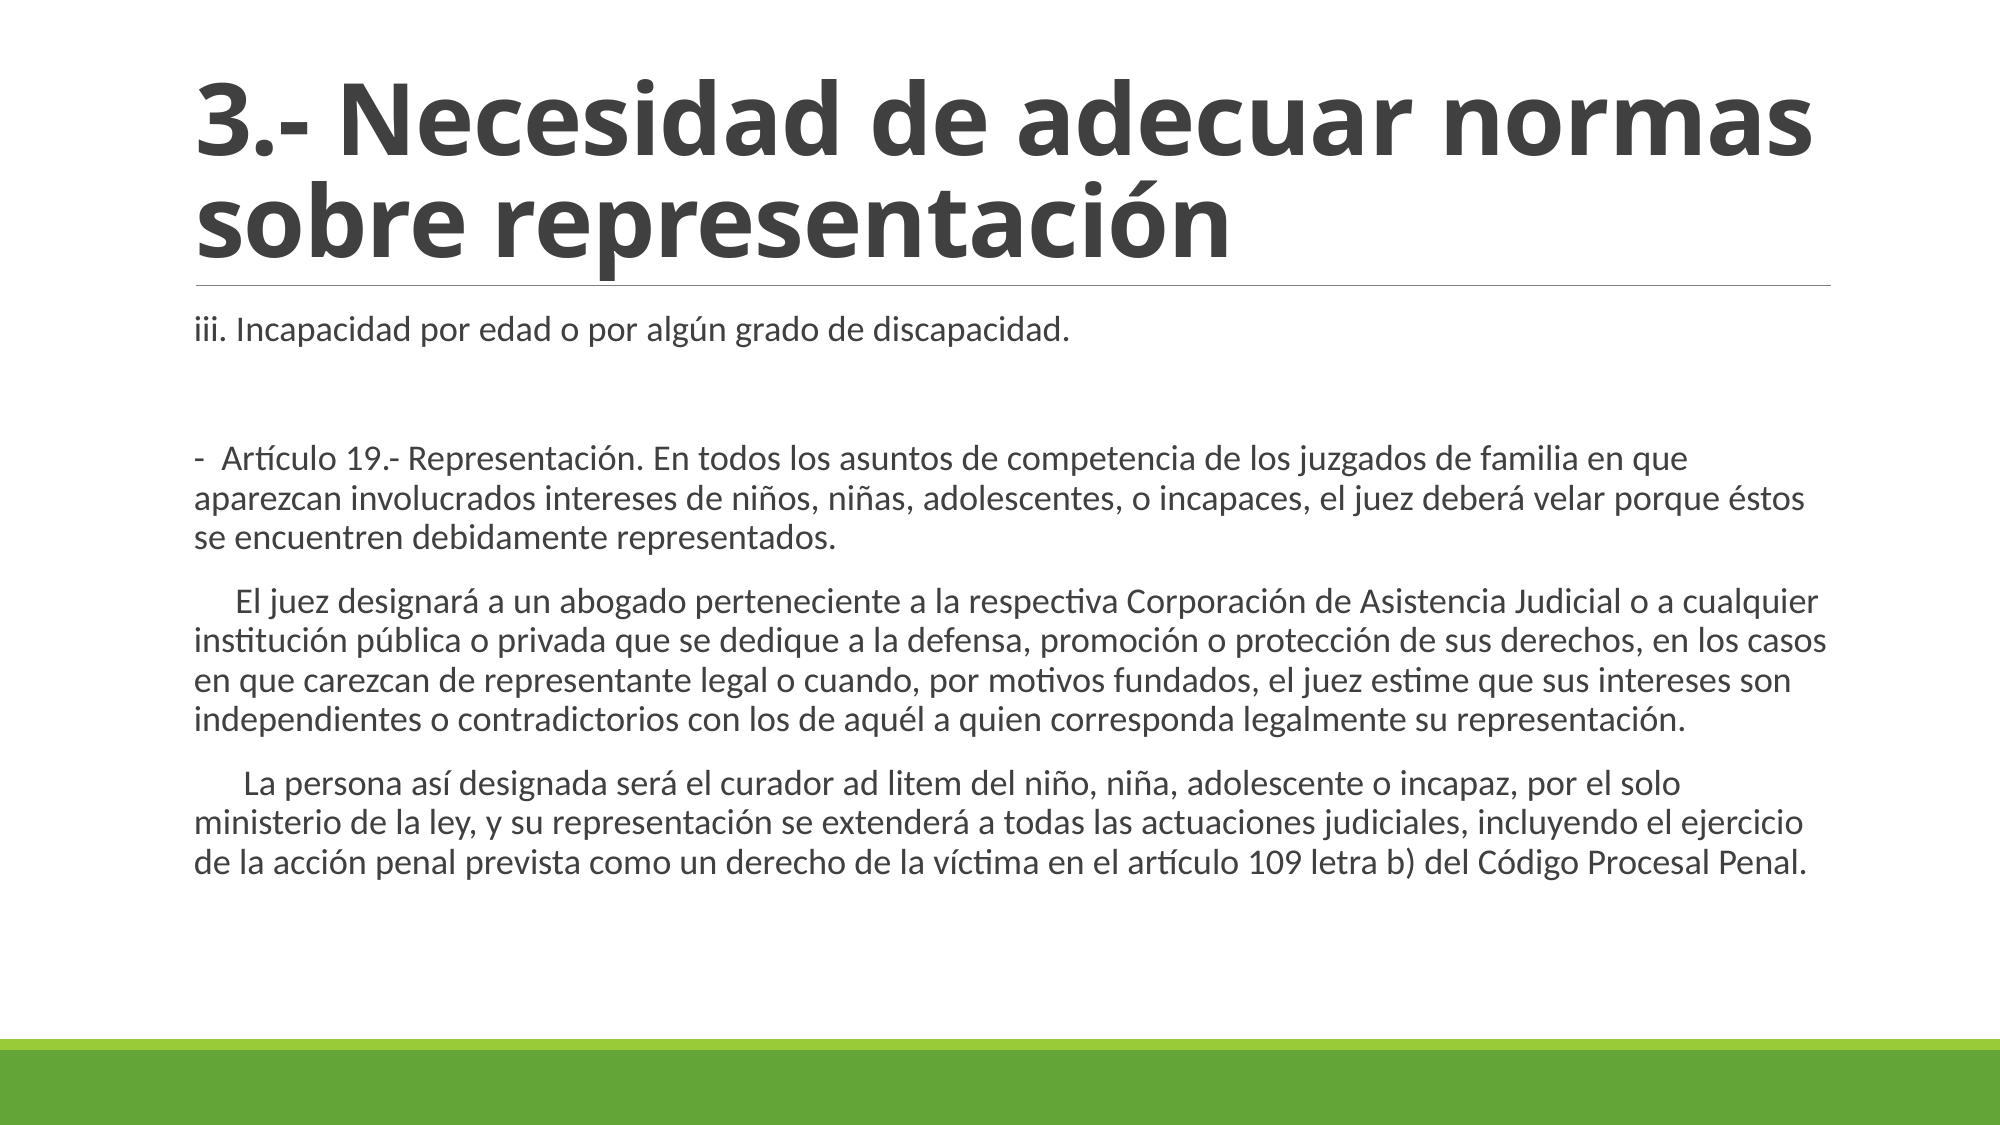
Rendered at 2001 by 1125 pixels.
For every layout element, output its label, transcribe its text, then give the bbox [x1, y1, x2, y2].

list iii. Incapacidad por edad o por algún grado de discapacidad. - Artículo 19.- Representación. En todos los asuntos de competencia de los juzgados de familia en que aparezcan involucrados intereses de niños, niñas, adolescentes, o incapaces, el juez deberá velar porque éstos se encuentren debidamente representados. El juez designará a un abogado perteneciente a la respectiva Corporación de Asistencia Judicial o a cualquier institución pública o privada que se dedique a la defensa, promoción o protección de sus derechos, en los casos en que carezcan de representante legal o cuando, por motivos fundados, el juez estime que sus intereses son independientes o contradictorios con los de aquél a quien corresponda legalmente su representación. La persona así designada será el curador ad litem del niño, niña, adolescente o incapaz, por el solo ministerio de la ley, y su representación se extenderá a todas las actuaciones judiciales, incluyendo el ejercicio de la acción penal prevista como un derecho de la víctima en el artículo 109 letra b) del Código Procesal Penal. [180, 302, 1830, 963]
title 3.- Necesidad de adecuar normas sobre representación [180, 47, 1830, 285]
